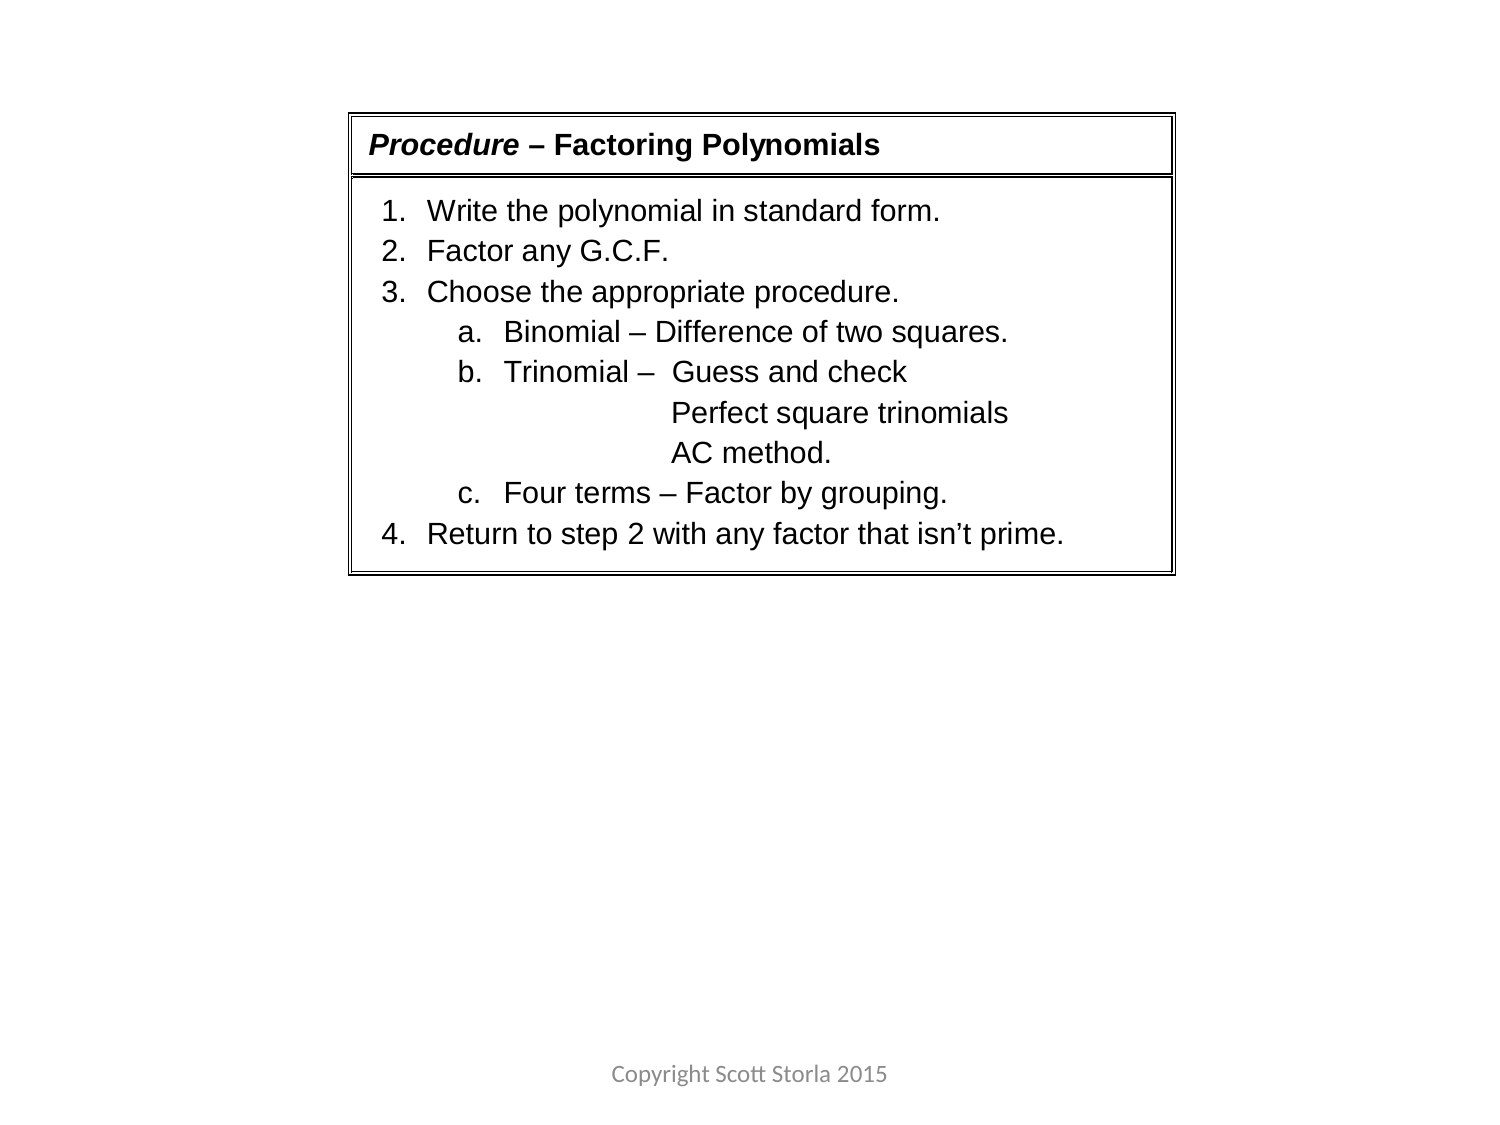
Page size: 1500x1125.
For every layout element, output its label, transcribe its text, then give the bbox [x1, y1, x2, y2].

footer Copyright Scott Storla 2015 [512, 1042, 988, 1103]
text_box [237, 112, 1263, 639]
